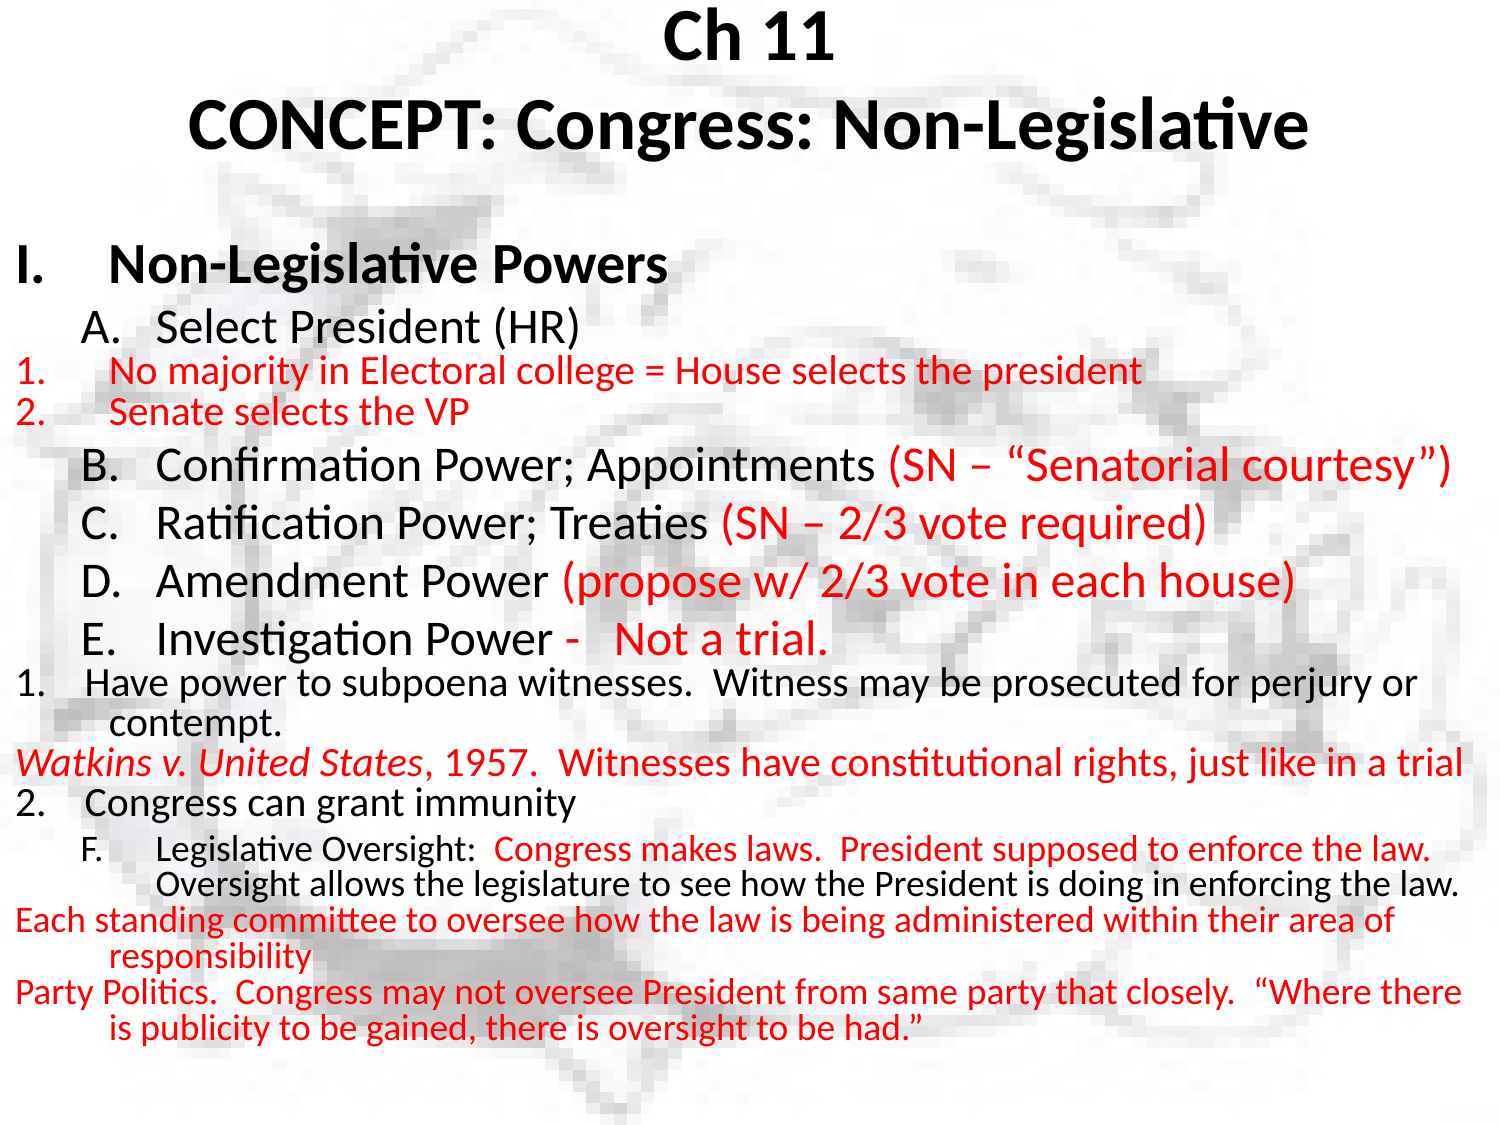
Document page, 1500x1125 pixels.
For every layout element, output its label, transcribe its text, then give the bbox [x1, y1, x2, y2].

list Non-Legislative Powers Select President (HR) No majority in Electoral college = House selects the president Senate selects the VP Confirmation Power; Appointments (SN – “Senatorial courtesy”) Ratification Power; Treaties (SN – 2/3 vote required) Amendment Power (propose w/ 2/3 vote in each house) Investigation Power - Not a trial. 1. Have power to subpoena witnesses. Witness may be prosecuted for perjury or contempt. Watkins v. United States, 1957. Witnesses have constitutional rights, just like in a trial 2. Congress can grant immunity Legislative Oversight: Congress makes laws. President supposed to enforce the law. Oversight allows the legislature to see how the President is doing in enforcing the law. Each standing committee to oversee how the law is being administered within their area of responsibility Party Politics. Congress may not oversee President from same party that closely. “Where there is publicity to be gained, there is oversight to be had.” [0, 149, 1500, 1125]
title Ch 11 CONCEPT: Congress: Non-Legislative [0, 0, 1500, 149]
